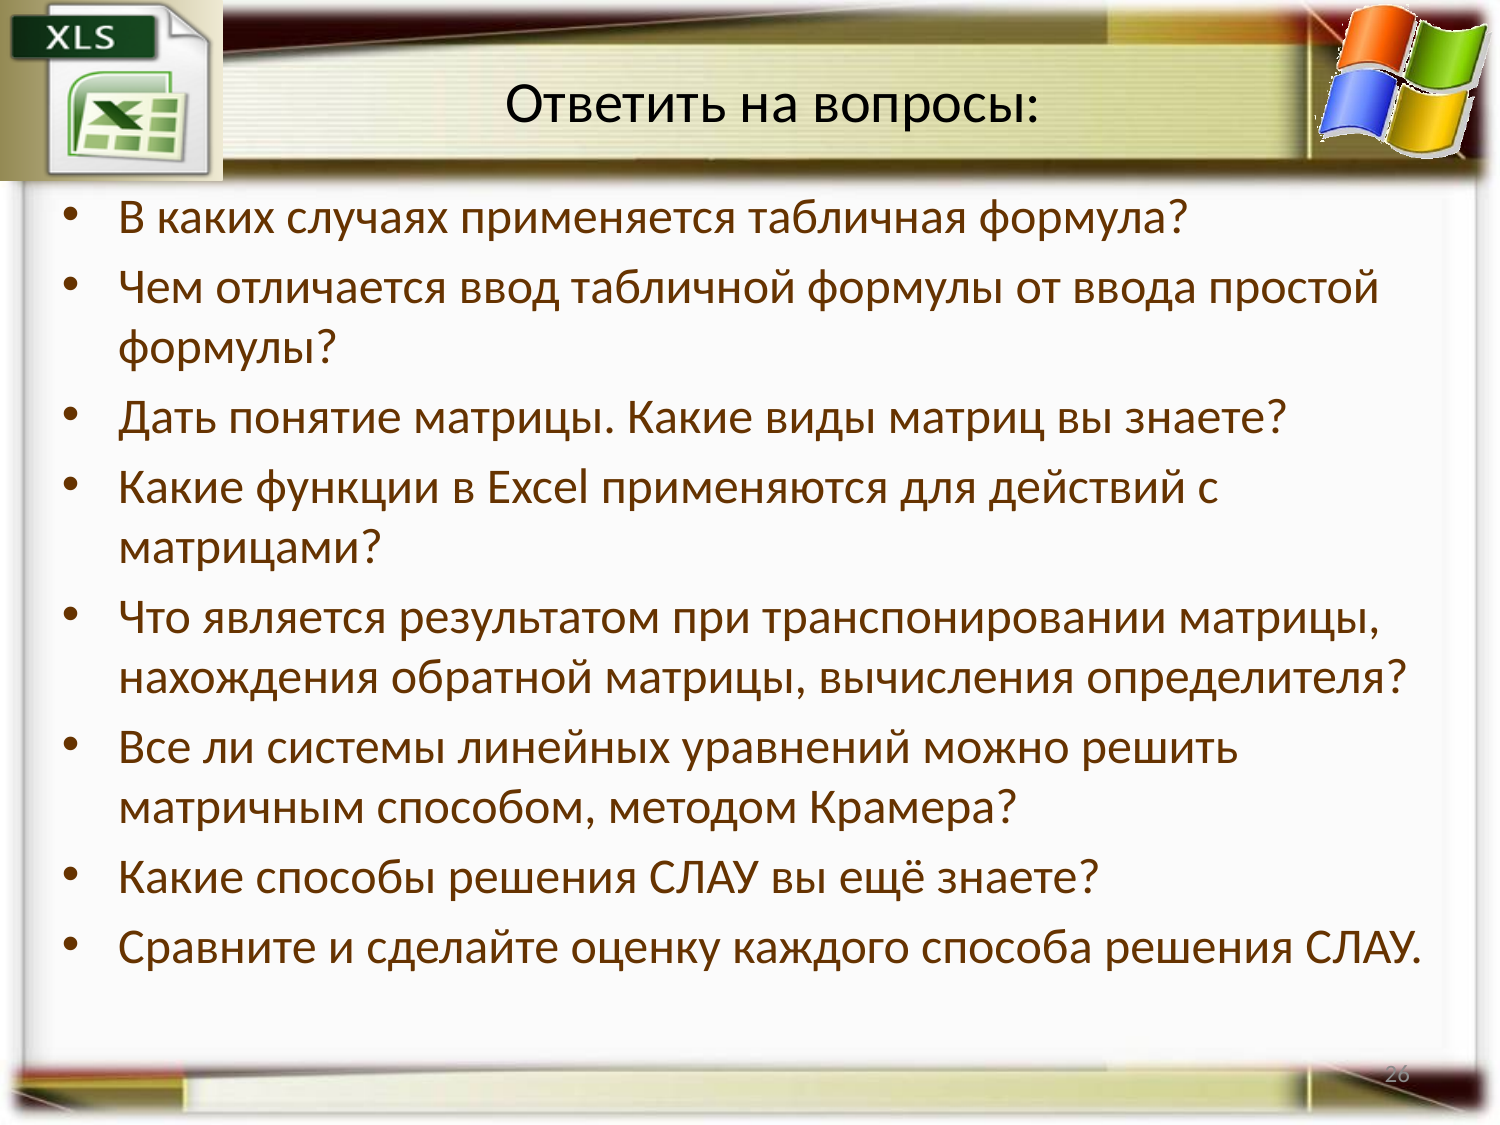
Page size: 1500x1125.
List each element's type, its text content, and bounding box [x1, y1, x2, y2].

list В каких случаях применяется табличная формула? Чем отличается ввод табличной формулы от ввода простой формулы? Дать понятие матрицы. Какие виды матриц вы знаете? Какие функции в Excel применяются для действий с матрицами? Что является результатом при транспонировании матрицы, нахождения обратной матрицы, вычисления определителя? Все ли системы линейных уравнений можно решить матричным способом, методом Крамера? Какие способы решения СЛАУ вы ещё знаете? Сравните и сделайте оценку каждого способа решения СЛАУ. [46, 175, 1477, 1006]
slide_number 26 [1074, 1042, 1425, 1103]
footer [512, 1042, 988, 1103]
picture [0, 0, 1500, 1125]
title Ответить на вопросы: [269, 58, 1278, 141]
